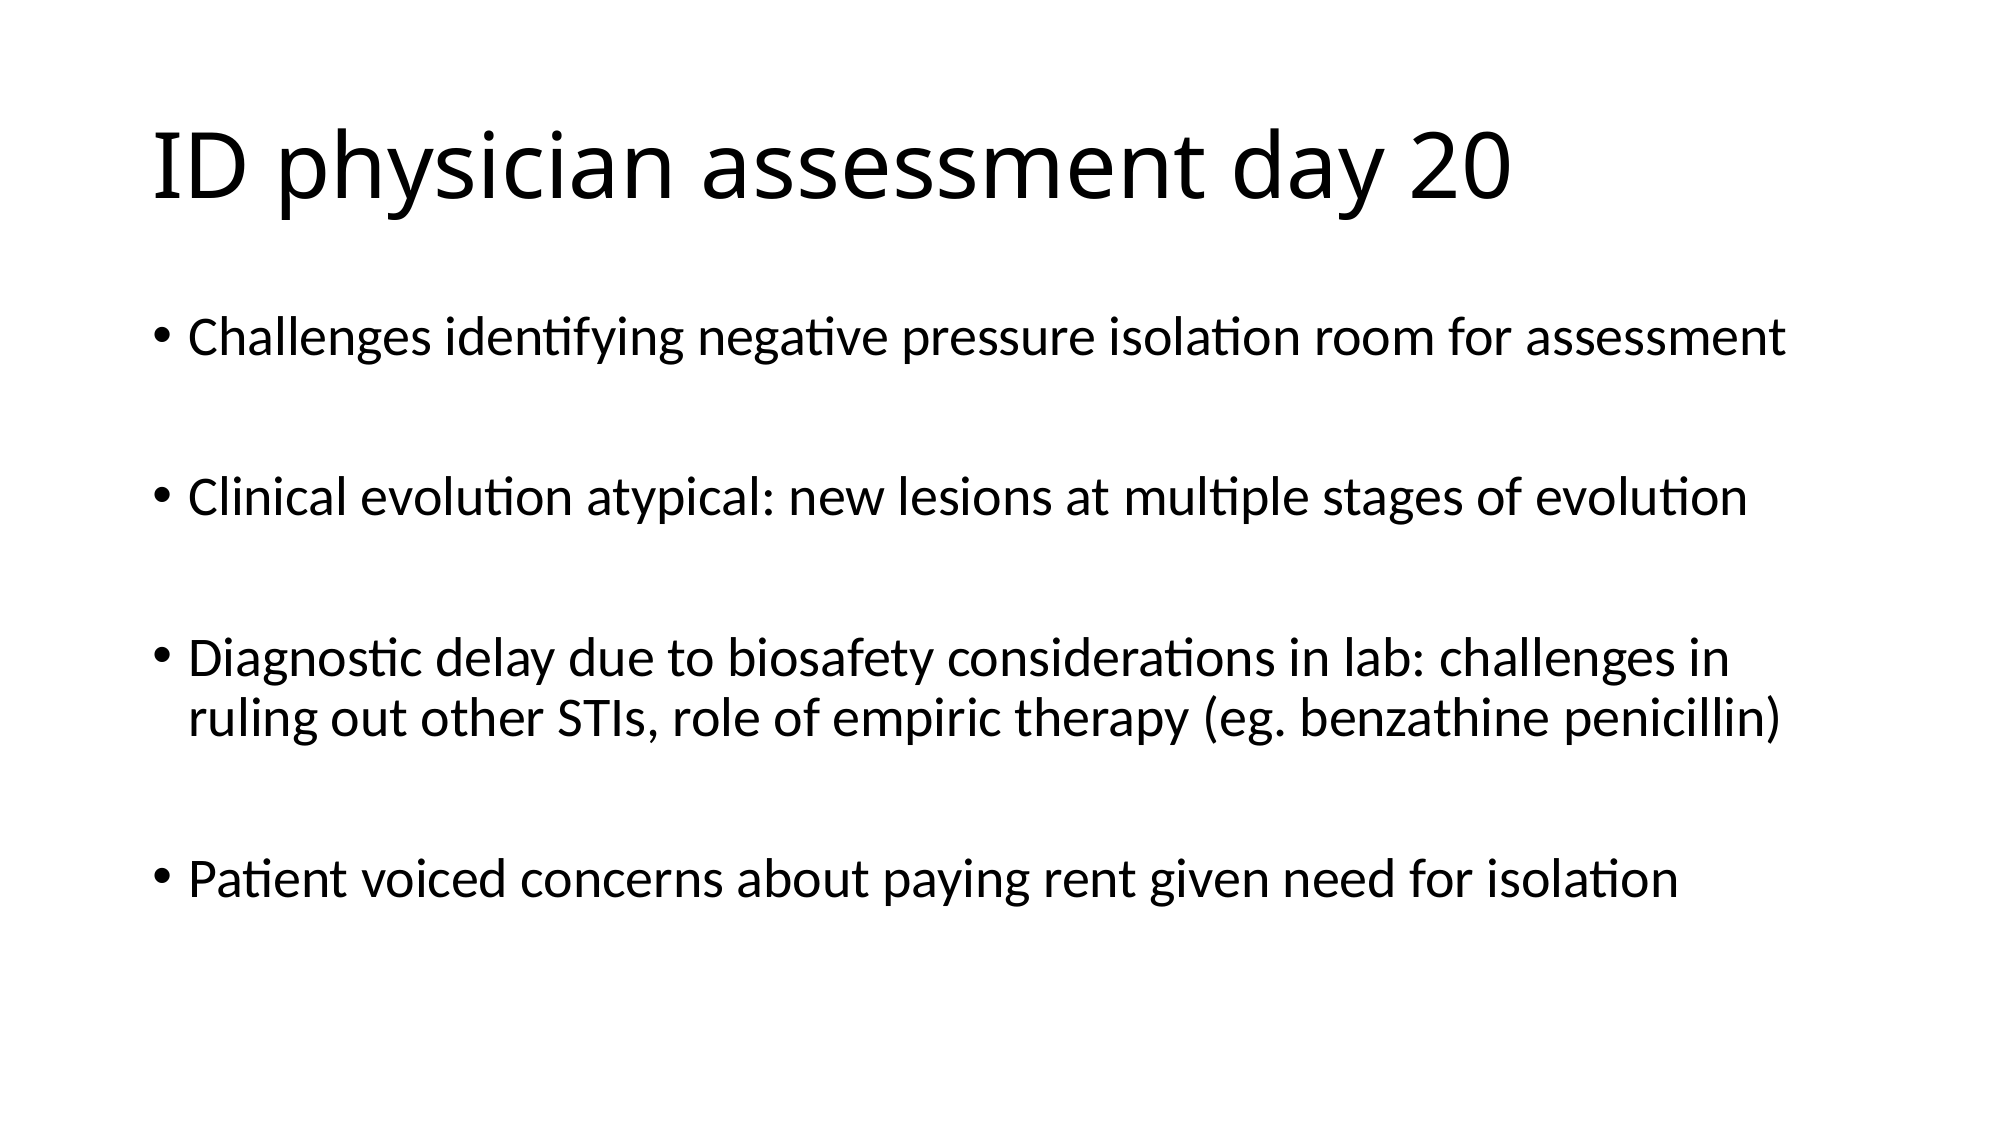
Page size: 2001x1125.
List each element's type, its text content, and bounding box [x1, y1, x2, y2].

list Challenges identifying negative pressure isolation room for assessment Clinical evolution atypical: new lesions at multiple stages of evolution Diagnostic delay due to biosafety considerations in lab: challenges in ruling out other STIs, role of empiric therapy (eg. benzathine penicillin) Patient voiced concerns about paying rent given need for isolation [137, 299, 1863, 1014]
title ID physician assessment day 20 [137, 59, 1863, 278]
